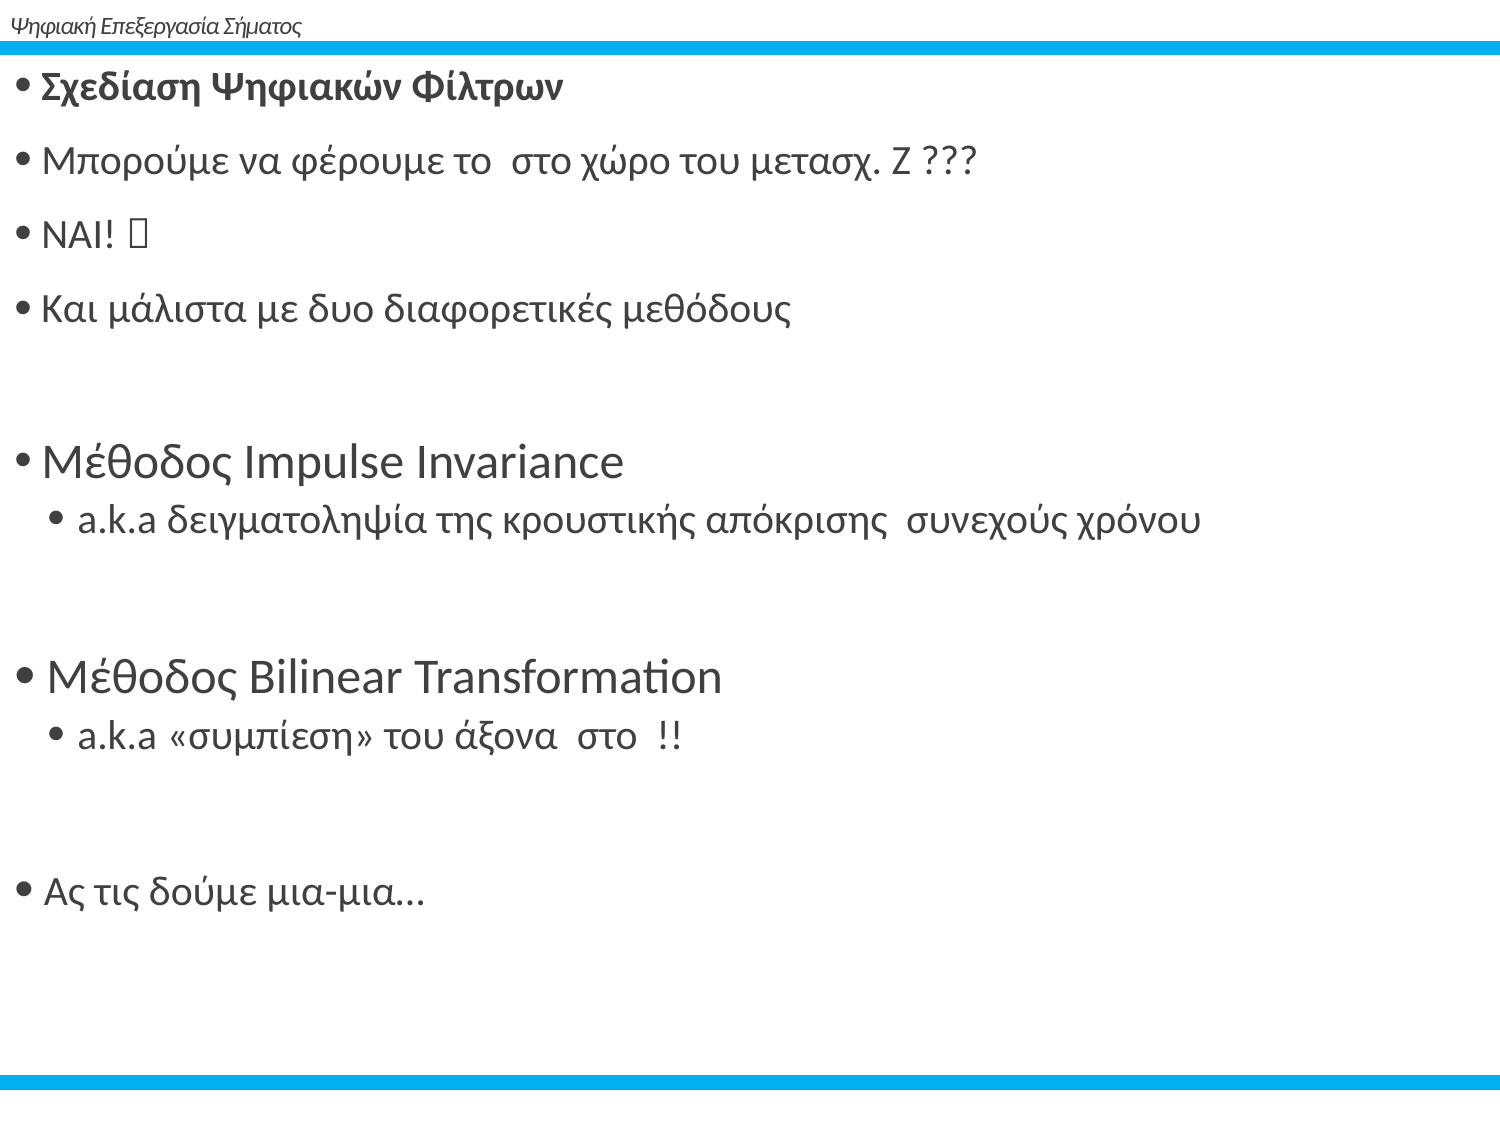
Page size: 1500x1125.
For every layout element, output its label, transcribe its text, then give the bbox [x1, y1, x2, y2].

title Ψηφιακή Επεξεργασία Σήματος [0, 19, 1484, 41]
text_box [0, 1075, 1500, 1090]
text_box [0, 41, 1500, 55]
